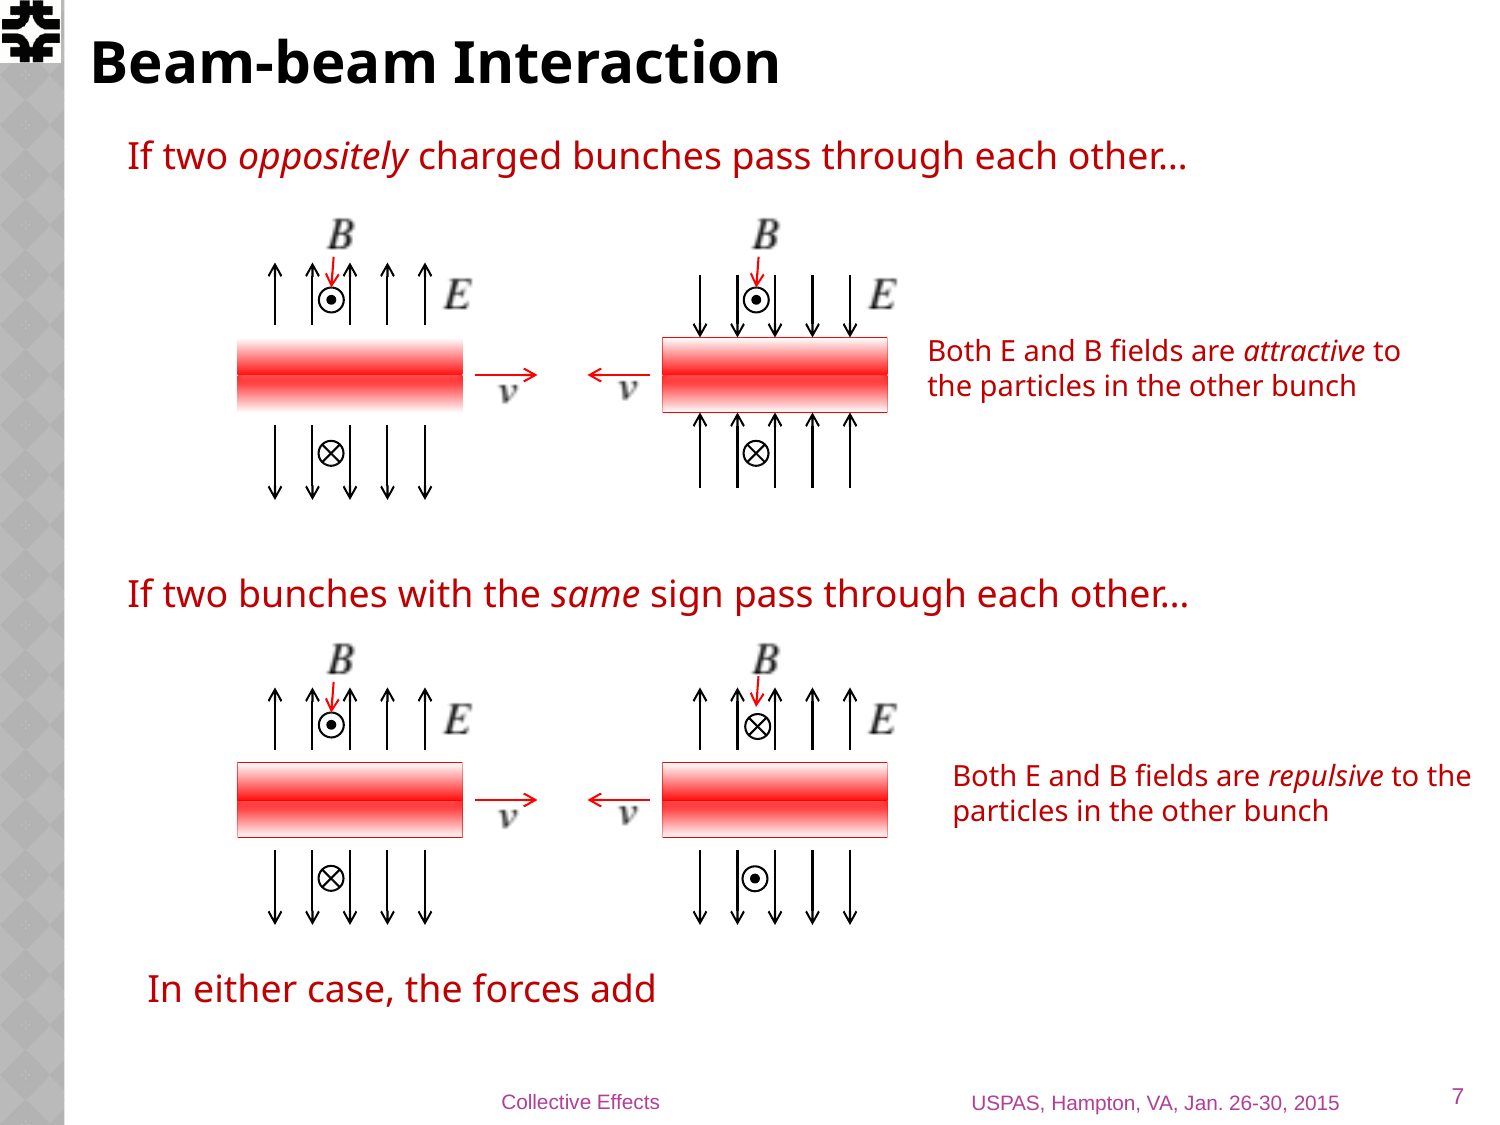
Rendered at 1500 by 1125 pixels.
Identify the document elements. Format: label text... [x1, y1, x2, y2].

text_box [742, 865, 768, 892]
text_box If two oppositely charged bunches pass through each other… [112, 124, 1388, 185]
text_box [755, 256, 760, 288]
text_box If two bunches with the same sign pass through each other… [112, 562, 1388, 623]
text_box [699, 411, 851, 488]
slide_number 7 [1367, 1071, 1465, 1110]
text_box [319, 639, 359, 678]
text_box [743, 287, 770, 313]
text_box Both E and B fields are attractive to the particles in the other bunch [912, 324, 1463, 410]
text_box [612, 374, 641, 407]
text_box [491, 802, 521, 835]
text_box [237, 762, 463, 838]
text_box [745, 214, 784, 253]
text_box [437, 274, 476, 313]
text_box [744, 713, 771, 740]
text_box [862, 274, 901, 313]
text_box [743, 440, 769, 467]
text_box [318, 865, 344, 892]
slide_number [863, 1077, 1355, 1115]
picture [0, 0, 61, 63]
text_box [699, 274, 851, 338]
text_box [330, 256, 334, 288]
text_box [330, 681, 334, 713]
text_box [699, 849, 851, 926]
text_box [318, 712, 345, 738]
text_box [862, 699, 901, 738]
text_box Both E and B fields are repulsive to the particles in the other bunch [937, 750, 1488, 836]
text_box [491, 377, 521, 410]
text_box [318, 287, 345, 313]
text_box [318, 440, 344, 467]
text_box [661, 336, 888, 413]
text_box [661, 762, 888, 838]
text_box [755, 675, 759, 708]
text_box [237, 336, 463, 413]
text_box In either case, the forces add [132, 957, 1408, 1018]
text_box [612, 799, 641, 832]
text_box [274, 849, 426, 926]
footer Collective Effects [75, 1075, 675, 1114]
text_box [319, 214, 359, 253]
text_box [437, 699, 476, 738]
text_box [745, 639, 784, 678]
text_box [274, 424, 426, 501]
title Beam-beam Interaction [82, 19, 1476, 96]
